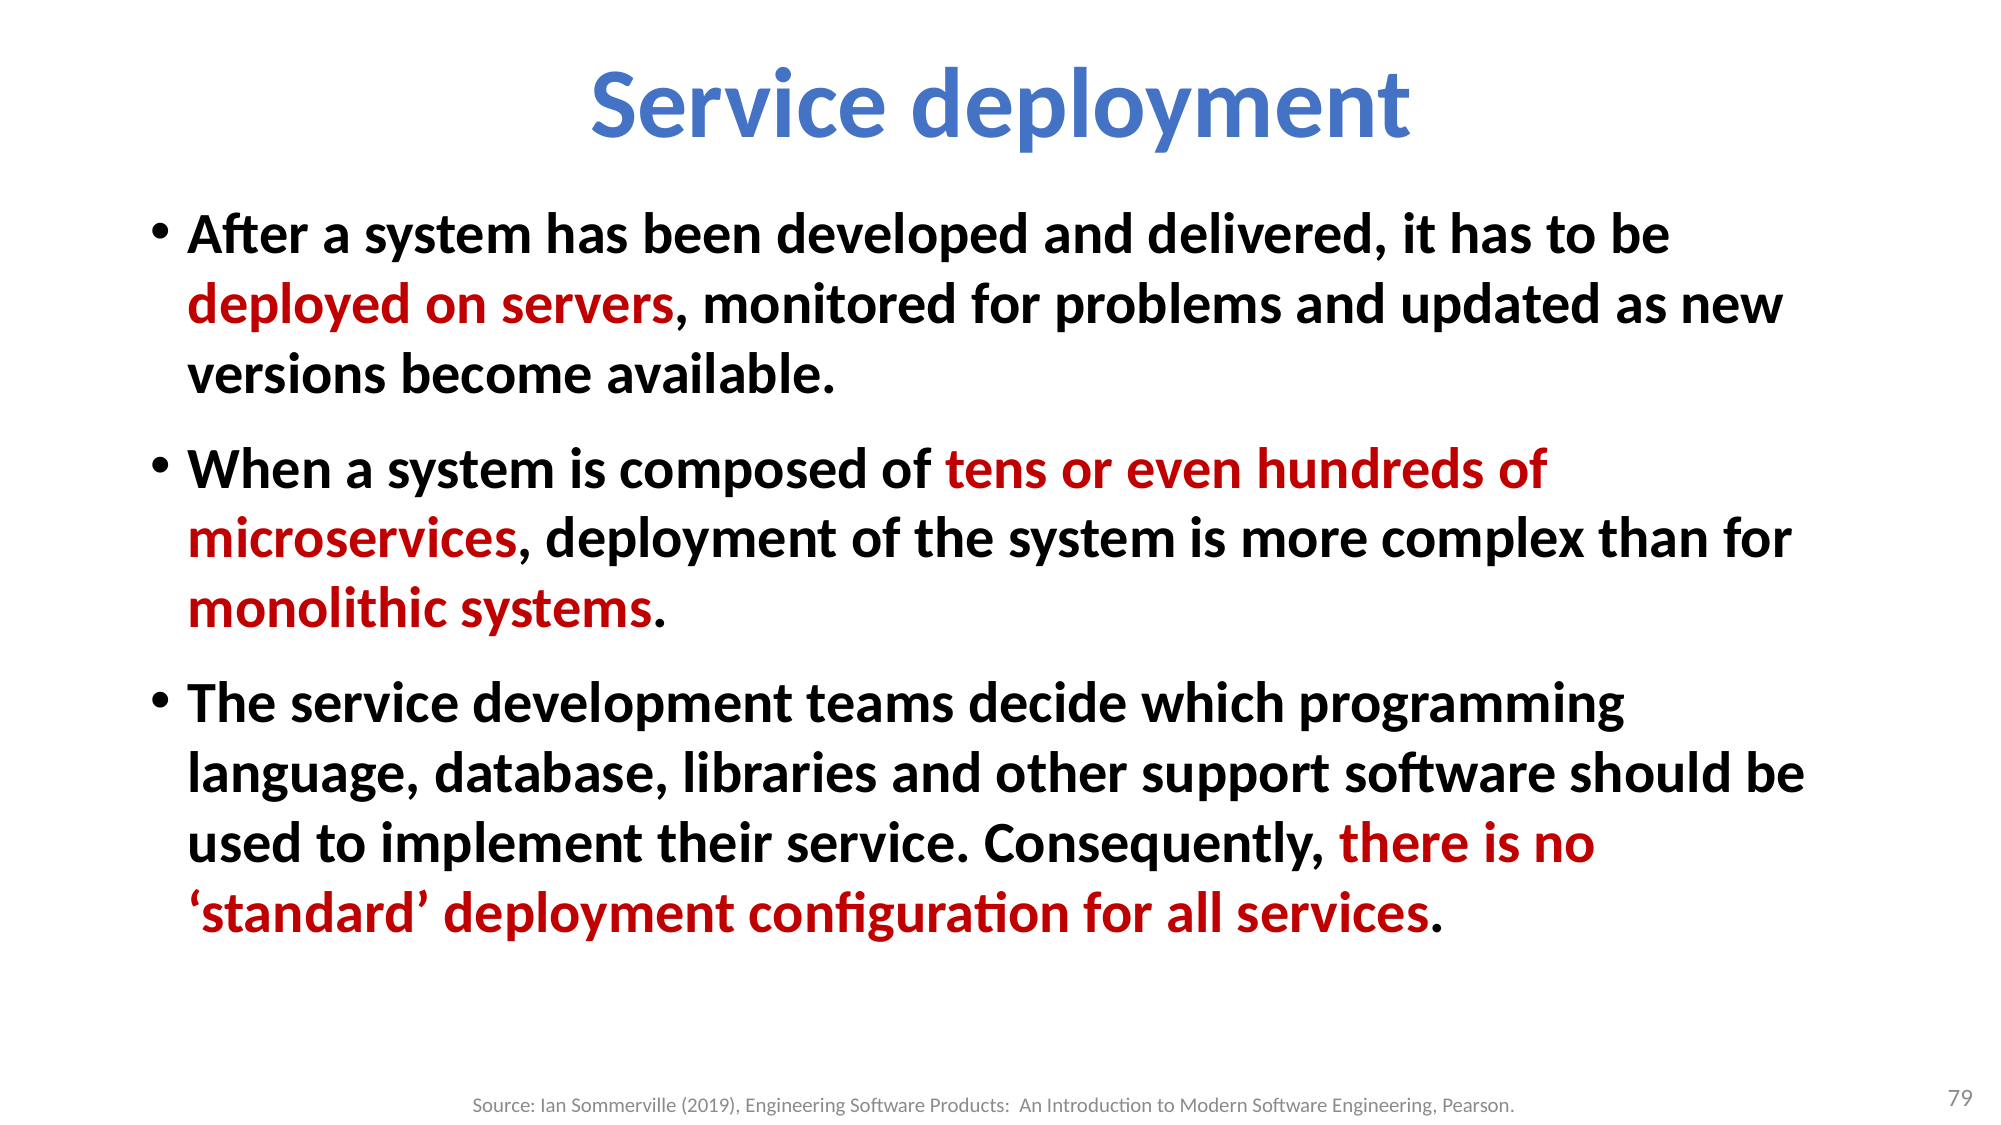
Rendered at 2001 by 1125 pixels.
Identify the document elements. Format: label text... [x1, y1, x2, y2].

list After a system has been developed and delivered, it has to be deployed on servers, monitored for problems and updated as new versions become available. When a system is composed of tens or even hundreds of microservices, deployment of the system is more complex than for monolithic systems. The service development teams decide which programming language, database, libraries and other support software should be used to implement their service. Consequently, there is no ‘standard’ deployment configuration for all services. [135, 187, 1852, 1070]
footer Source: Ian Sommerville (2019), Engineering Software Products: An Introduction to Modern Software Engineering, Pearson. [350, 1082, 1638, 1125]
slide_number 79 [1830, 1076, 1989, 1116]
title Service deployment [326, 19, 1677, 175]
